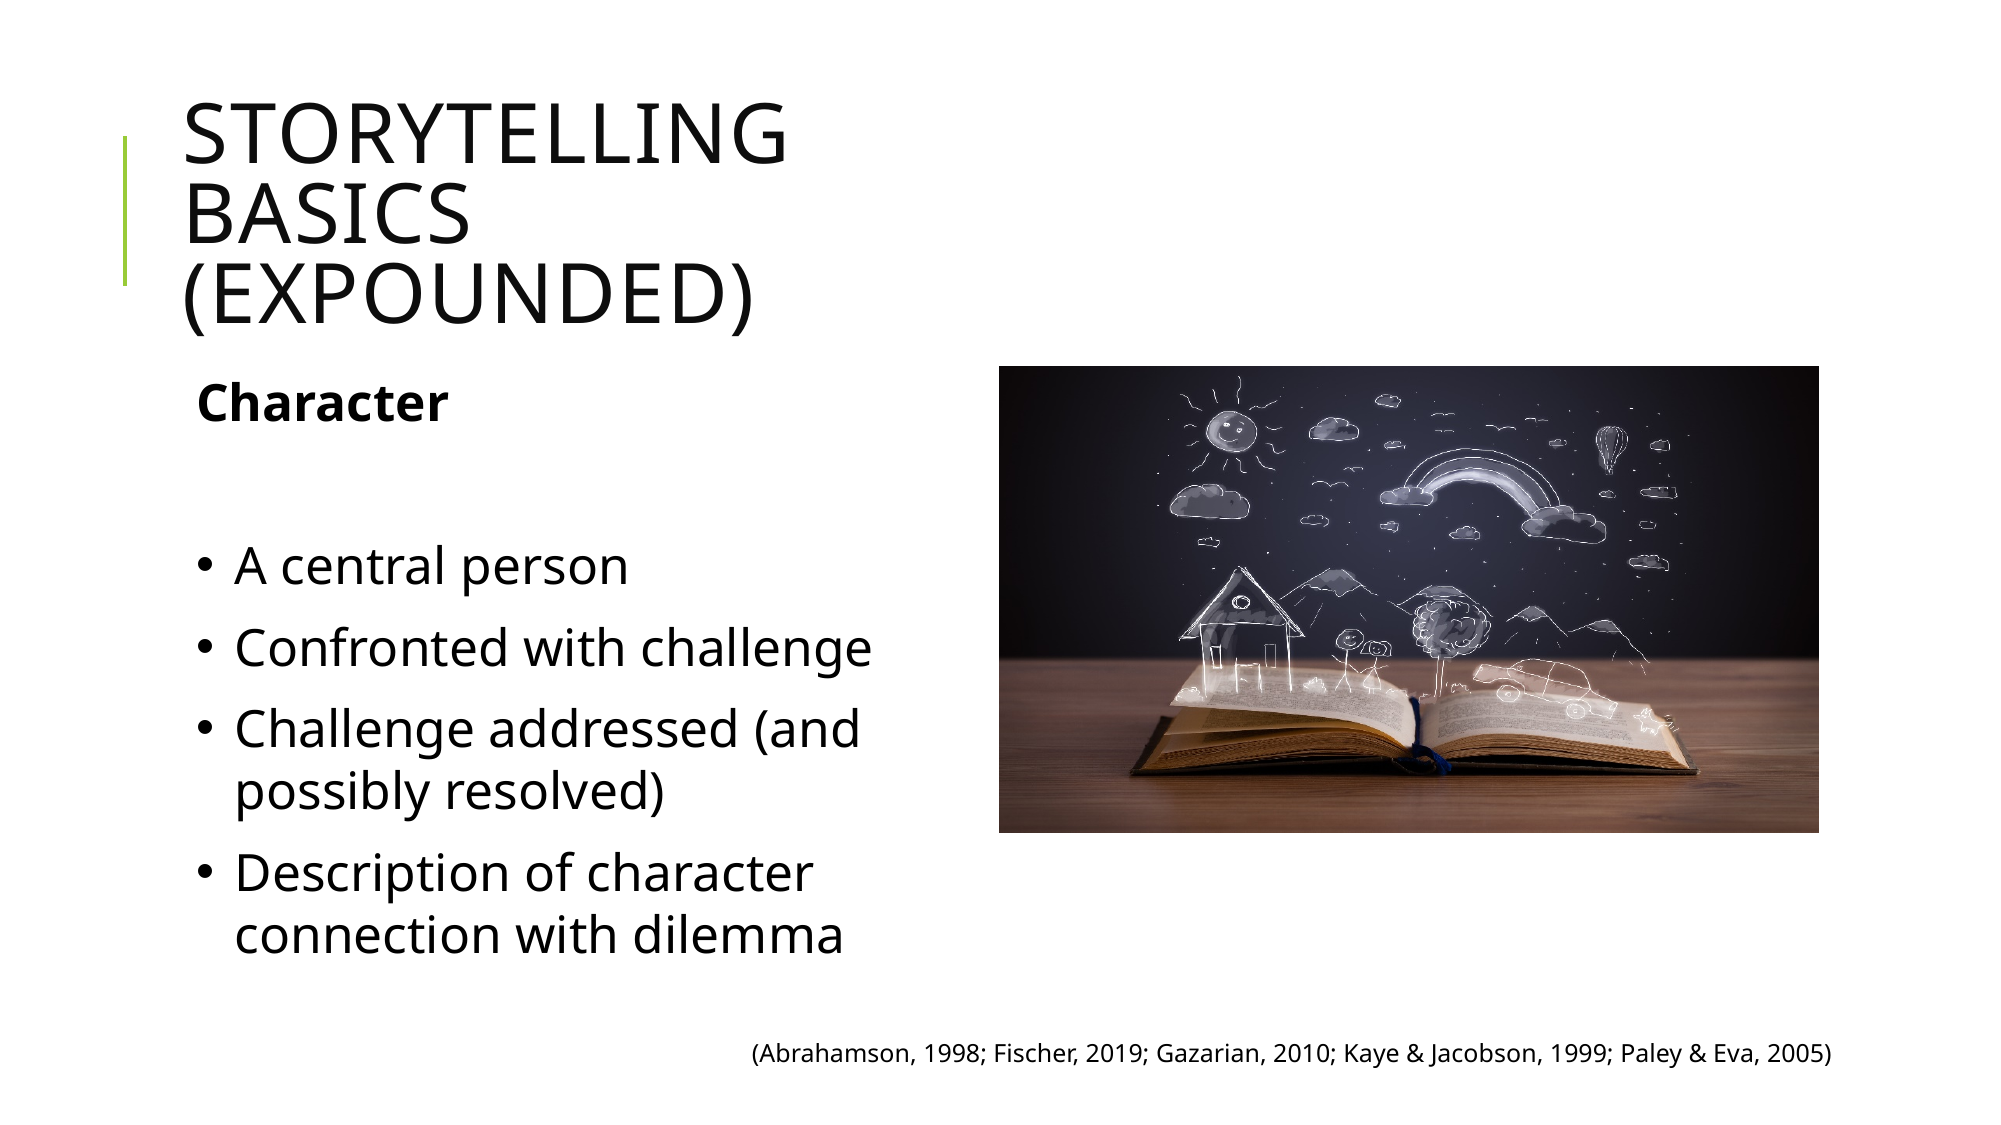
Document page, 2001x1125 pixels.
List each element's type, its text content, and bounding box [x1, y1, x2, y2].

text_box (Abrahamson, 1998; Fischer, 2019; Gazarian, 2010; Kaye & Jacobson, 1999; Paley & Eva, 2005) [181, 1033, 1834, 1087]
title Storytelling Basics (Expounded) [168, 77, 888, 363]
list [999, 366, 1819, 833]
list Character A central person Confronted with challenge Challenge addressed (and possibly resolved) Description of character connection with dilemma [181, 362, 1000, 1033]
